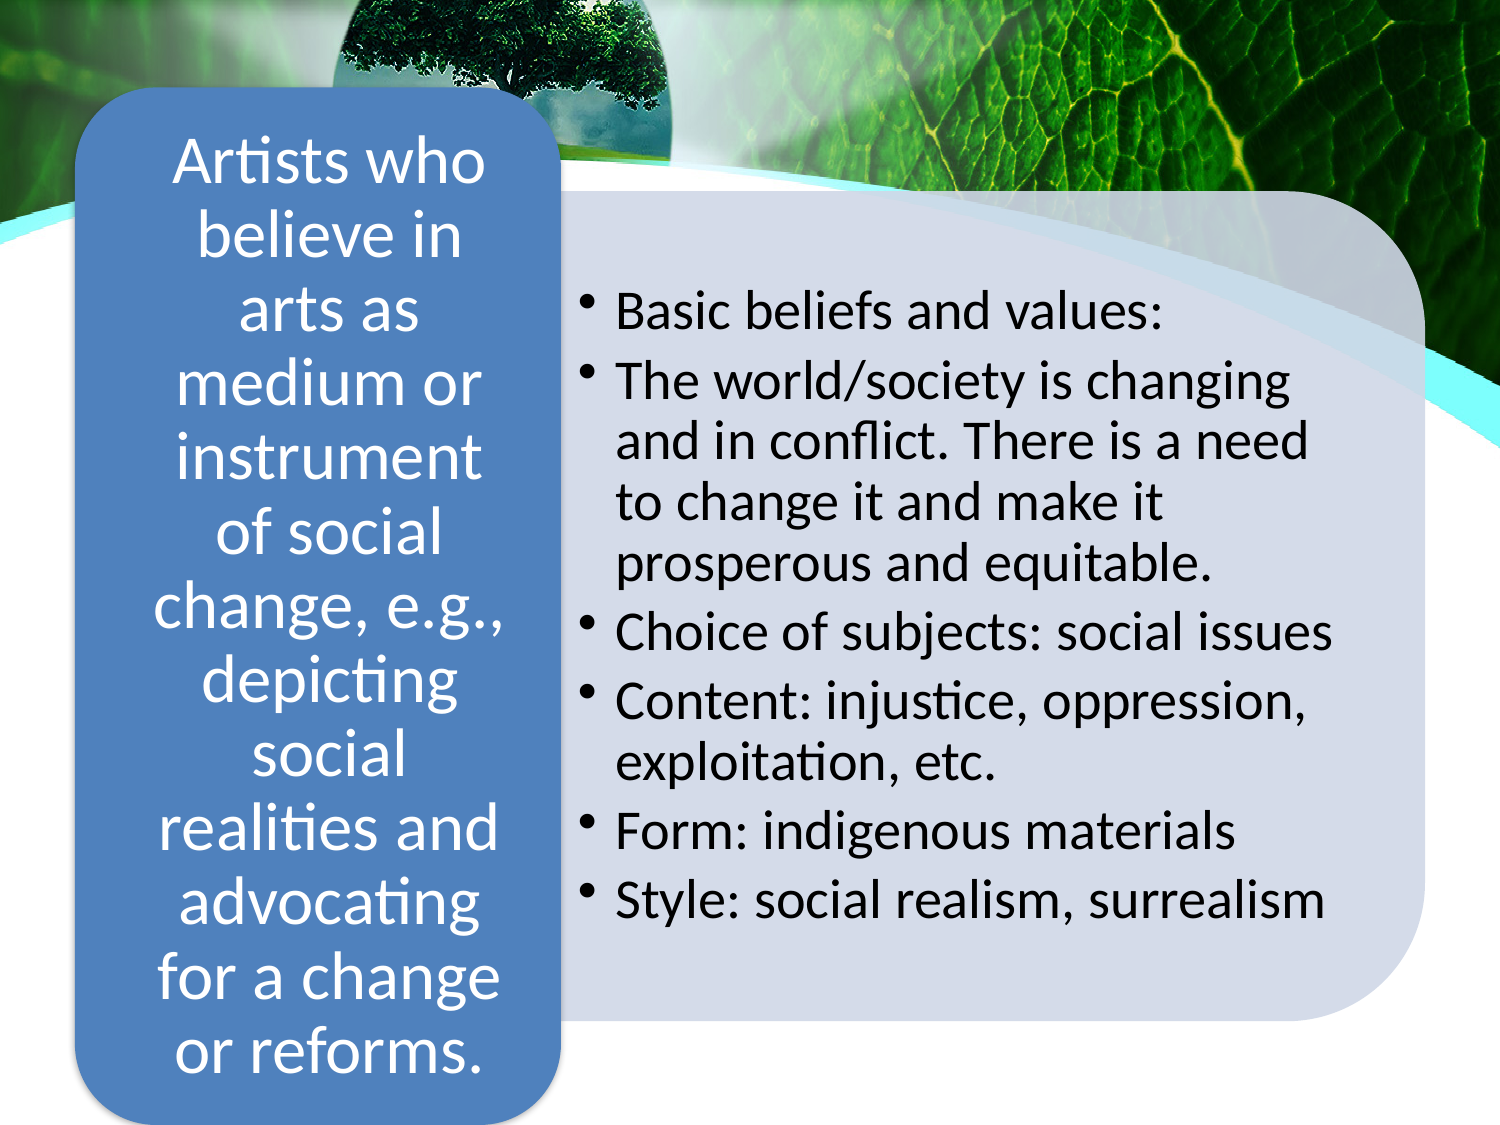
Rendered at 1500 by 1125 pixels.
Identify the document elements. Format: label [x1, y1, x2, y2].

picture [0, 0, 1500, 1125]
list [74, 87, 1426, 1125]
